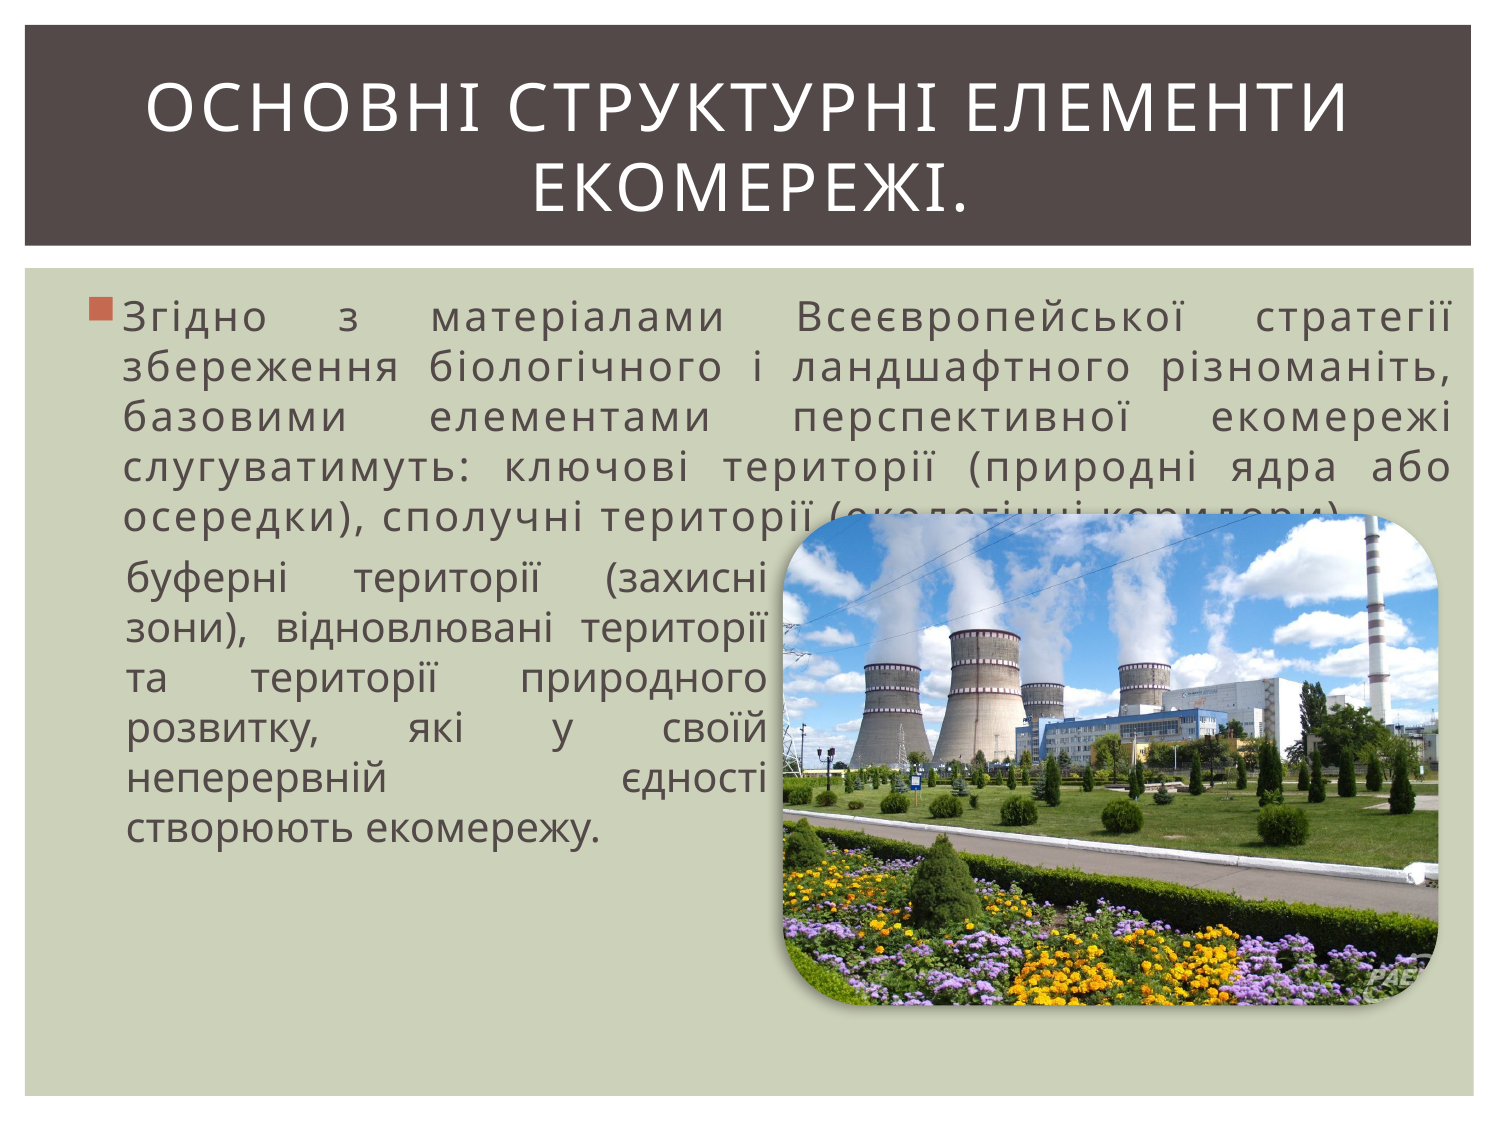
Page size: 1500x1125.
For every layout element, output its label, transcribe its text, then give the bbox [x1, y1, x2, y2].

list Згідно з матеріалами Всеєвропейської стратегії збереження біологічного і ландшафтного різноманіть, базовими елементами перспективної екомережі слугуватимуть: ключові території (природні ядра або осередки), сполучні території (екологічні коридори), [62, 281, 1471, 575]
text_box буферні території (захисні зони), відновлювані території та території природного розвитку, які у своїй неперервній єдності створюють екомережу. [110, 543, 777, 859]
picture [782, 513, 1439, 1006]
title Основні структурні елементи екомережі. [62, 58, 1438, 232]
